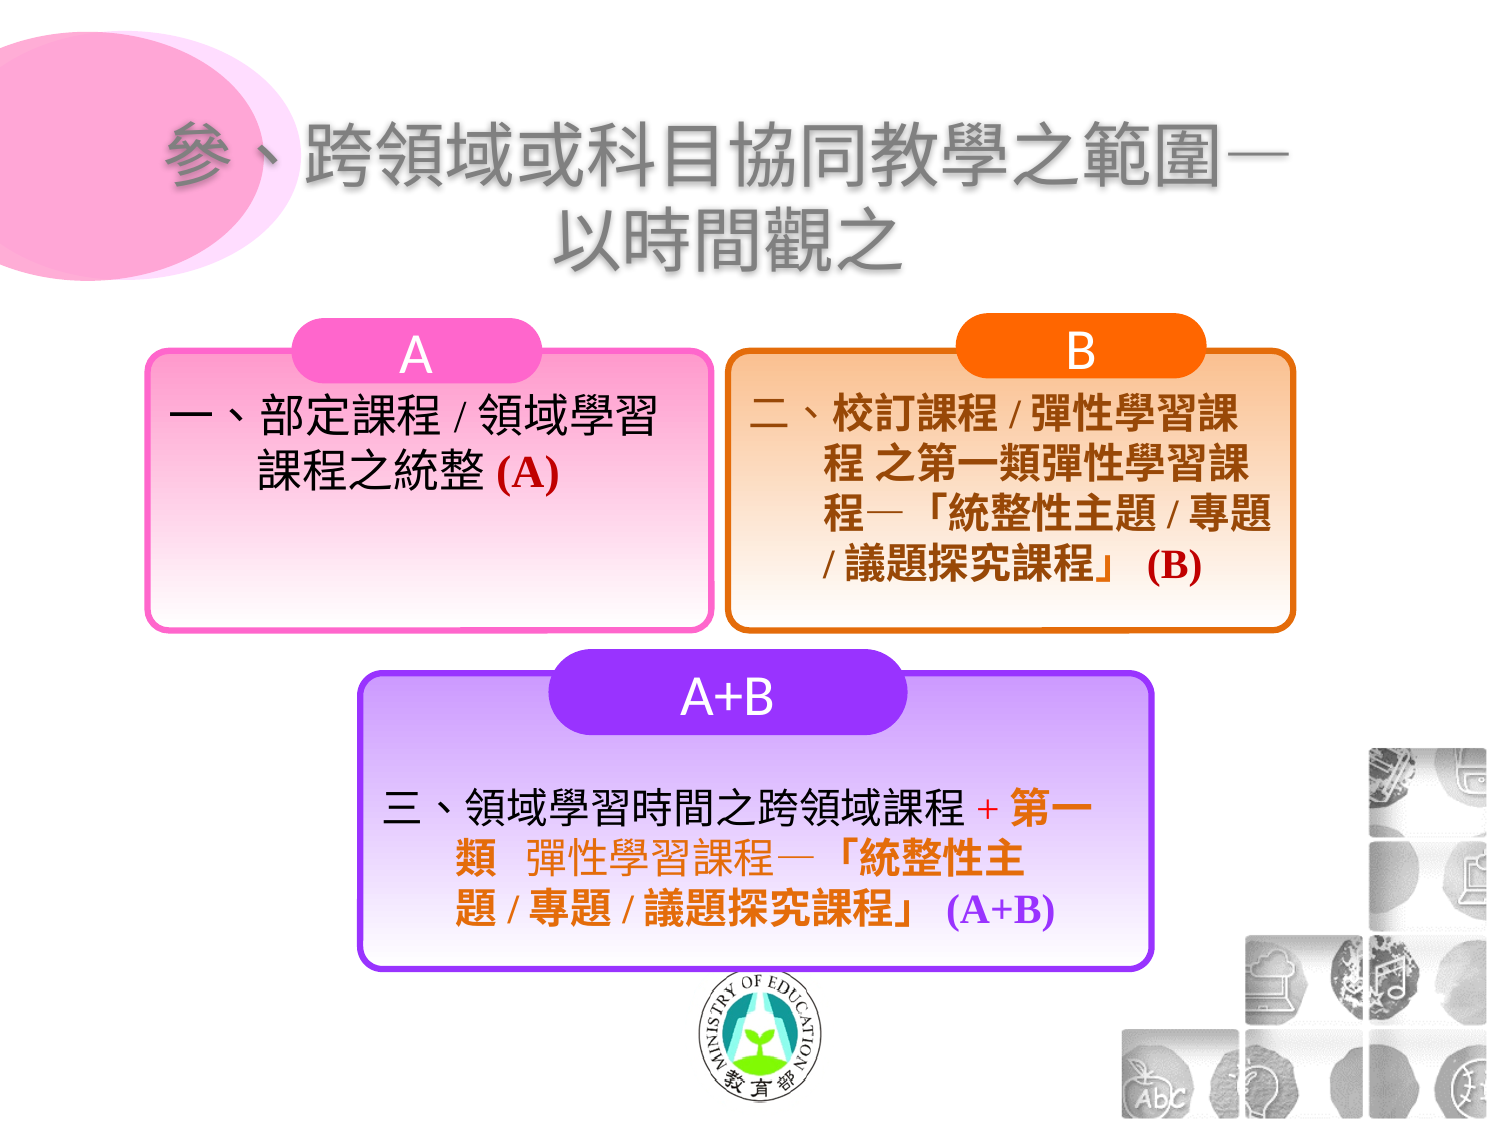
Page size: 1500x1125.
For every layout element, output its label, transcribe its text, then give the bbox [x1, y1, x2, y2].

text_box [359, 649, 1152, 970]
picture [0, 0, 1497, 1125]
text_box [727, 312, 1294, 631]
title 參、跨領域或科目協同教學之範圍— 以時間觀之 [53, 101, 1404, 290]
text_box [0, 30, 302, 282]
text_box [147, 317, 712, 631]
